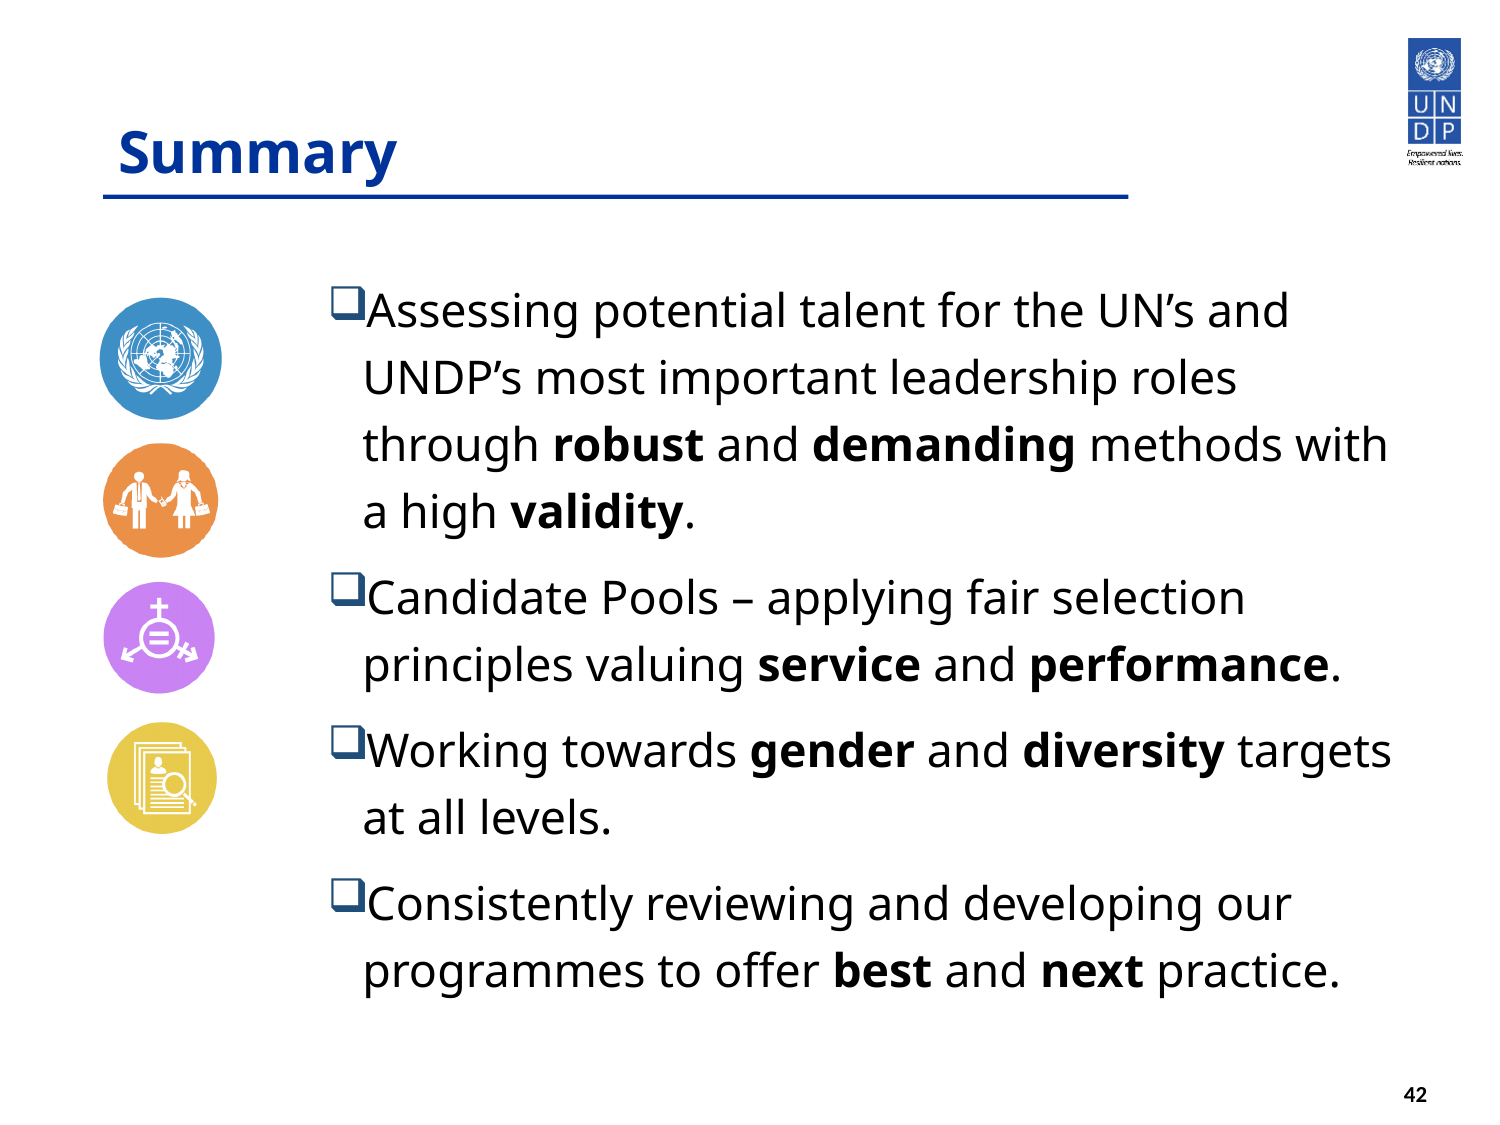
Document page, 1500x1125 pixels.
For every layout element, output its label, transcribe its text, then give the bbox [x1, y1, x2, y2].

title Summary [103, 59, 1397, 194]
picture [103, 439, 220, 559]
picture [99, 714, 221, 840]
list Assessing potential talent for the UN’s and UNDP’s most important leadership roles through robust and demanding methods with a high validity. Candidate Pools – applying fair selection principles valuing service and performance. Working towards gender and diversity targets at all levels. Consistently reviewing and developing our programmes to offer best and next practice. [312, 262, 1425, 1013]
picture [95, 293, 225, 421]
picture [95, 576, 220, 698]
picture [1406, 36, 1465, 169]
